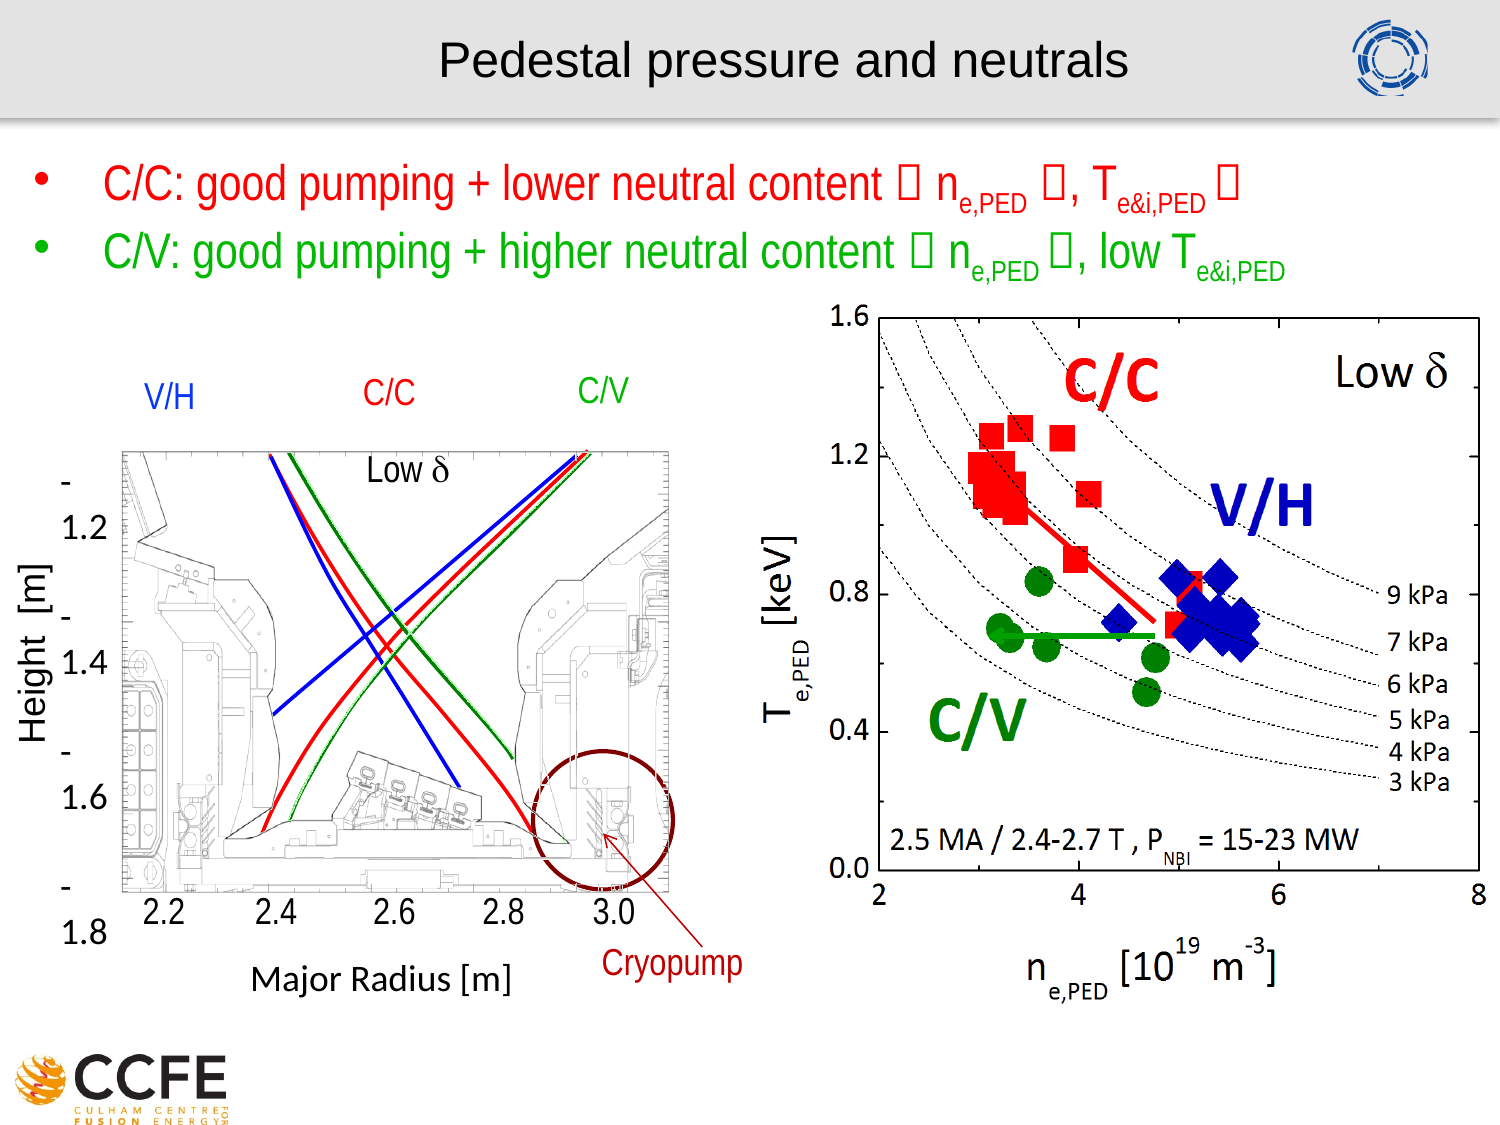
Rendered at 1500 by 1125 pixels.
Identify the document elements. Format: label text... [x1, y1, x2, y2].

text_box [0, 358, 830, 1030]
picture [15, 1054, 228, 1125]
text_box C/C: good pumping + lower neutral content  ne,PED , Te&i,PED  C/V: good pumping + higher neutral content  ne,PED , low Te&i,PED [19, 143, 1493, 294]
picture [749, 297, 1500, 1014]
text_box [1001, 487, 1156, 623]
title Pedestal pressure and neutrals [423, 0, 1500, 115]
